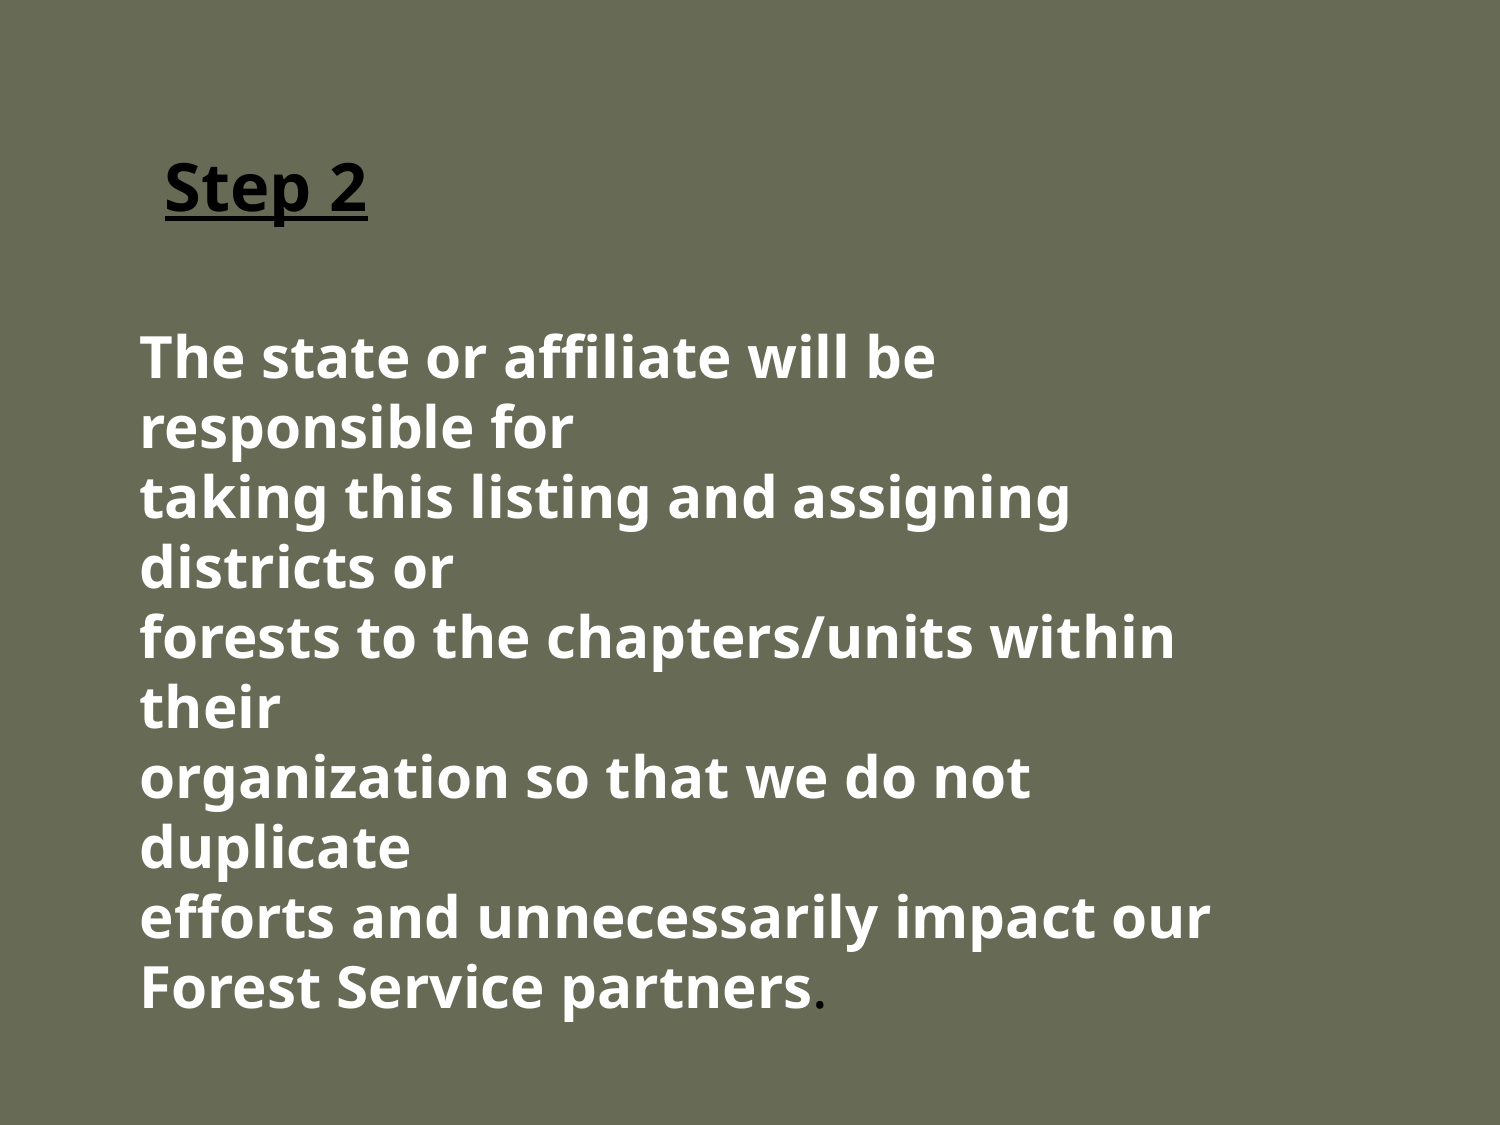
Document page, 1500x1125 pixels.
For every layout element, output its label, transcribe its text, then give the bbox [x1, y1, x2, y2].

text_box Step 2 [149, 137, 450, 313]
text_box The state or affiliate will be responsible for taking this listing and assigning districts or forests to the chapters/units within their organization so that we do not duplicate efforts and unnecessarily impact our Forest Service partners. [125, 312, 1288, 1098]
